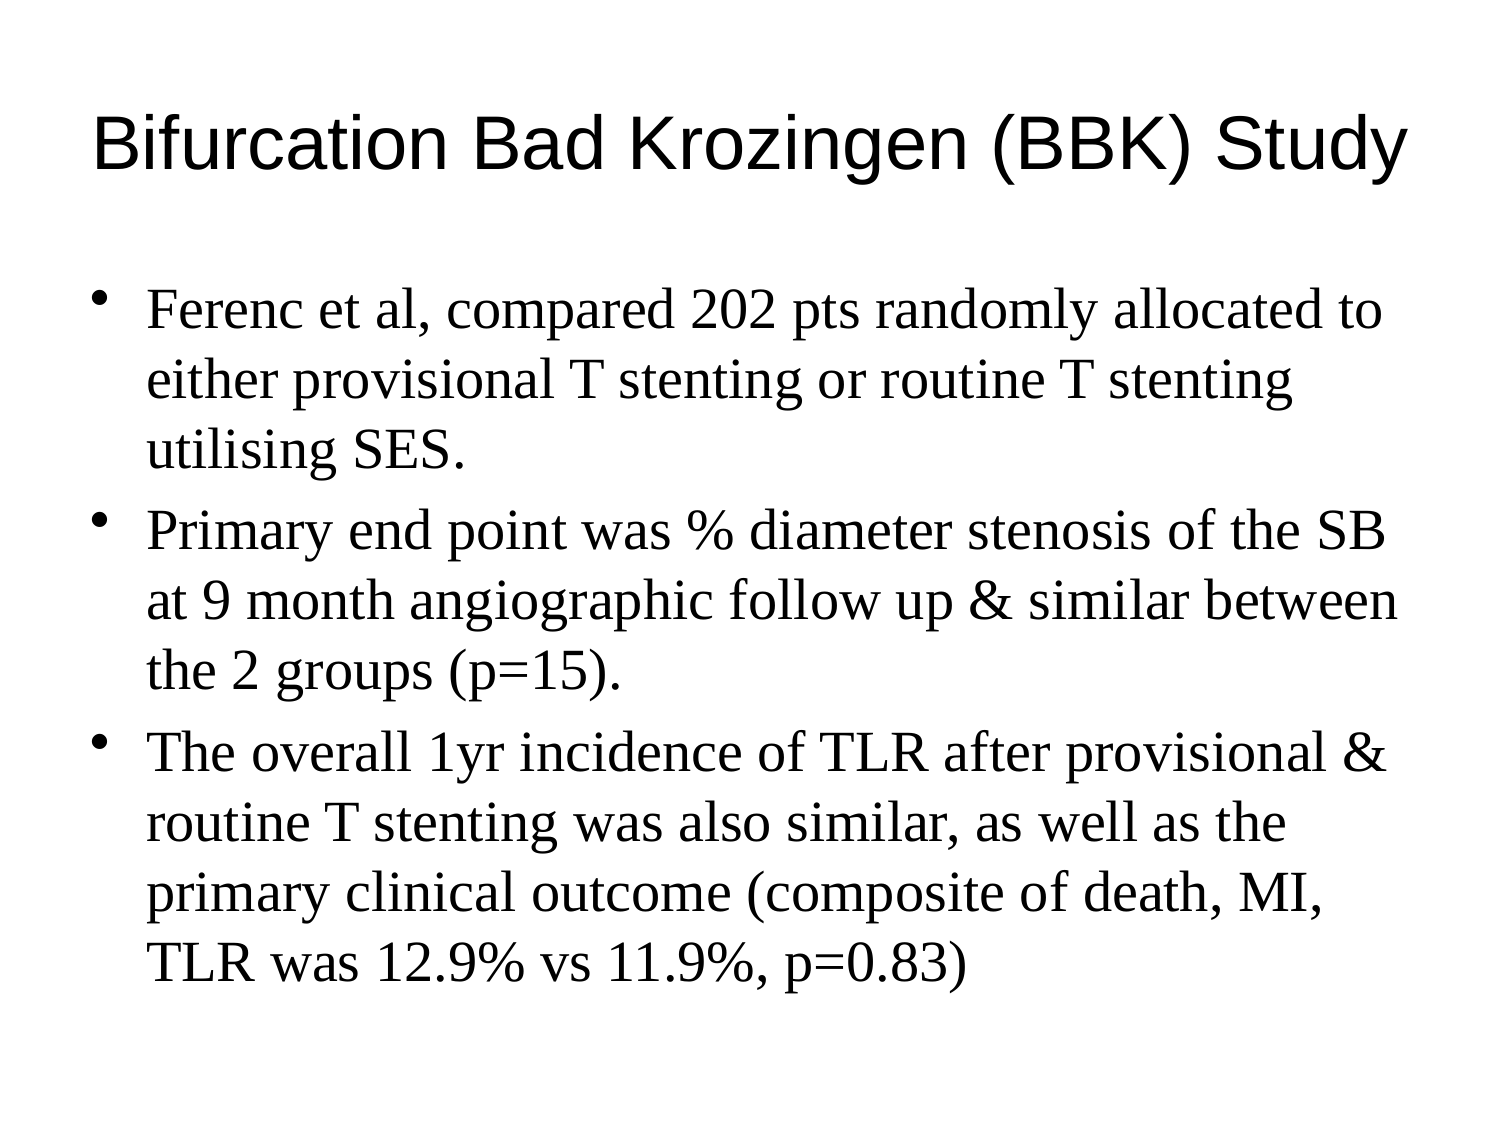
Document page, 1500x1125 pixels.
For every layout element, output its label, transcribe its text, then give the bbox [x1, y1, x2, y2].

title Bifurcation Bad Krozingen (BBK) Study [74, 44, 1426, 233]
list Ferenc et al, compared 202 pts randomly allocated to either provisional T stenting or routine T stenting utilising SES. Primary end point was % diameter stenosis of the SB at 9 month angiographic follow up & similar between the 2 groups (p=15). The overall 1yr incidence of TLR after provisional & routine T stenting was also similar, as well as the primary clinical outcome (composite of death, MI, TLR was 12.9% vs 11.9%, p=0.83) [74, 262, 1426, 1006]
